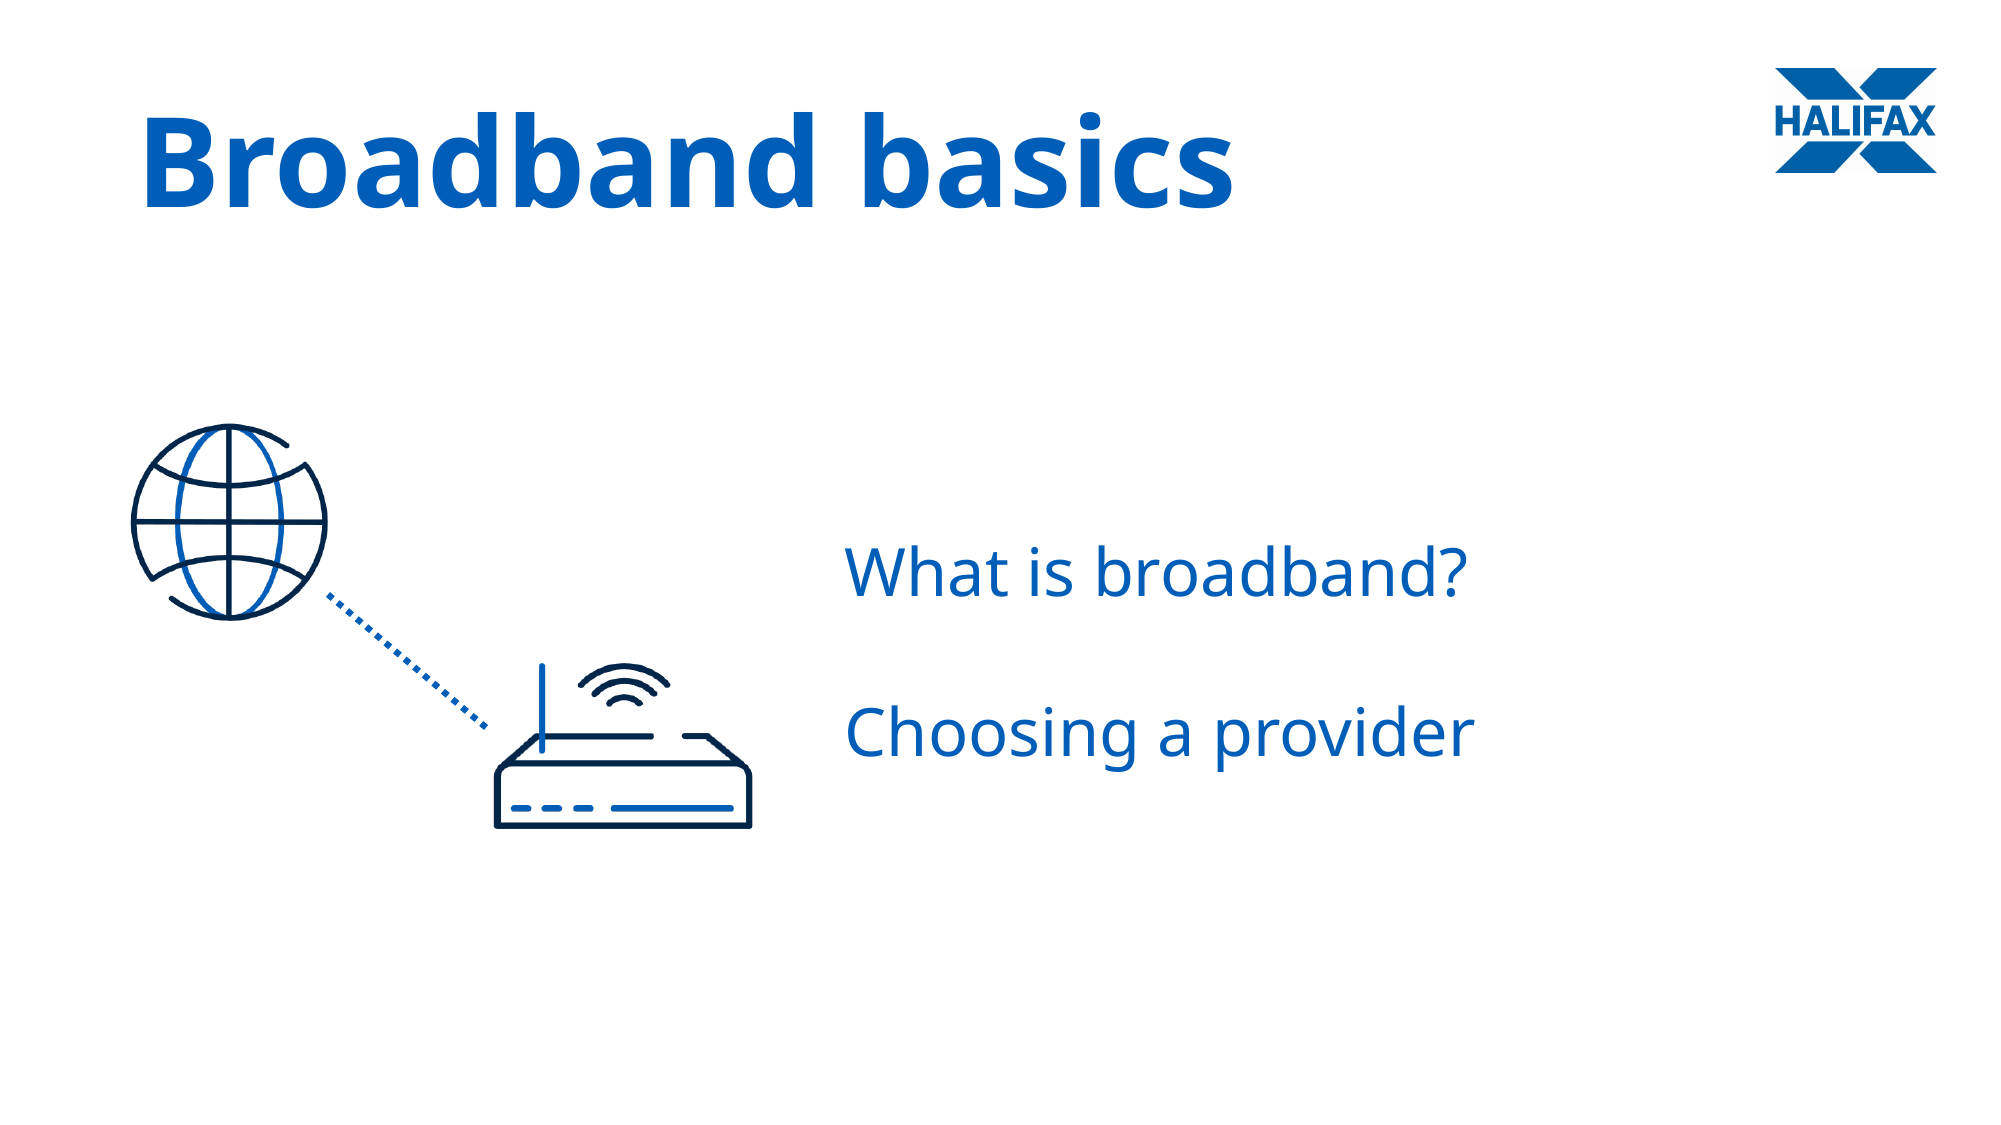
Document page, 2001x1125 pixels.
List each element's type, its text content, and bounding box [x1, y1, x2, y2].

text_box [327, 594, 489, 731]
picture [444, 591, 802, 950]
picture [73, 366, 385, 678]
list Broadband basics [121, 75, 1579, 221]
list What is broadband? Choosing a provider [830, 328, 1879, 972]
picture [1775, 68, 1937, 173]
